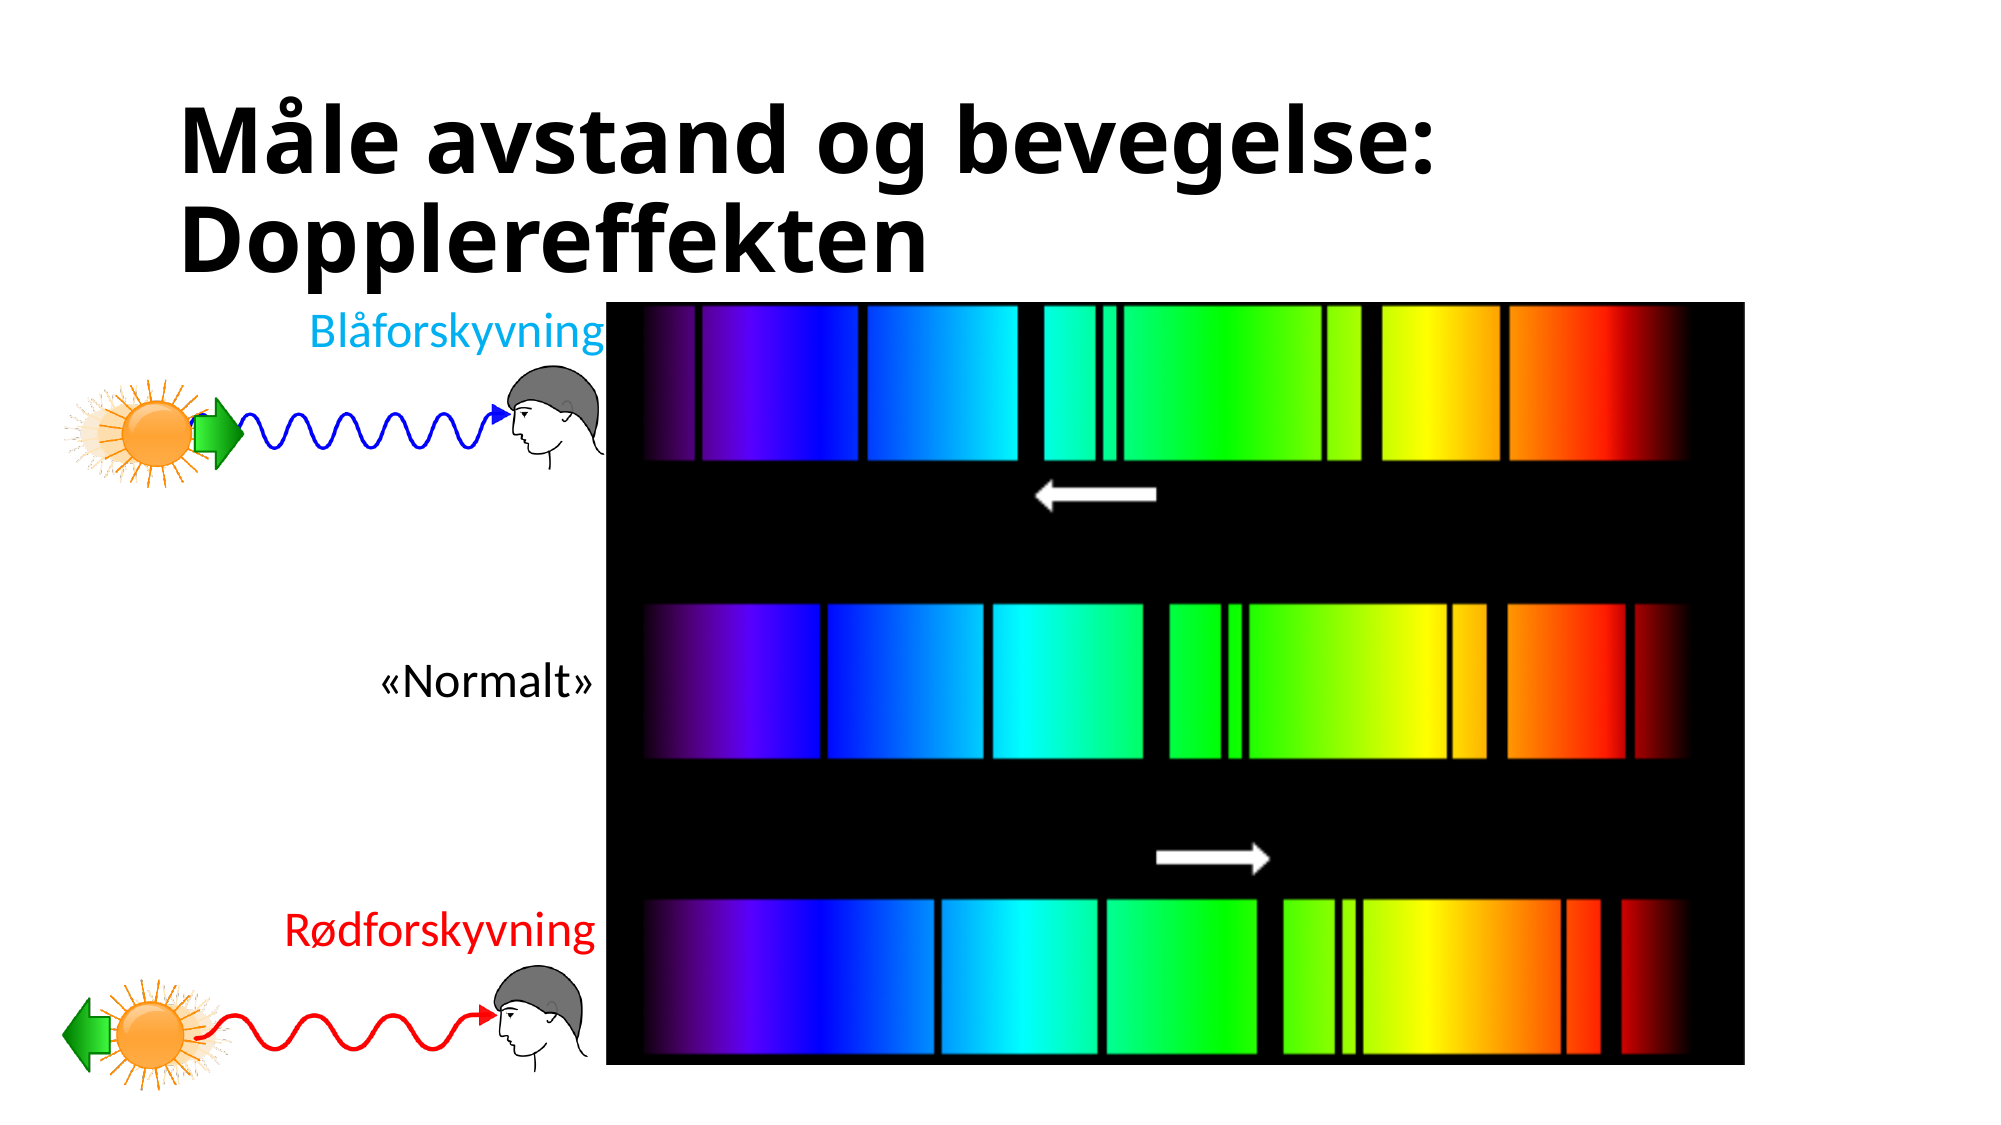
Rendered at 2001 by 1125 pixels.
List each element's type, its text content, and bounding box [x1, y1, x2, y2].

text_box Blåforskyvning [295, 290, 620, 338]
text_box Rødforskyvning [269, 889, 605, 941]
picture [43, 302, 1745, 1092]
text_box «Normalt» [362, 639, 605, 715]
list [43, 338, 605, 511]
text_box Måle avstand og bevegelse: Dopplereffekten [162, 84, 1888, 303]
